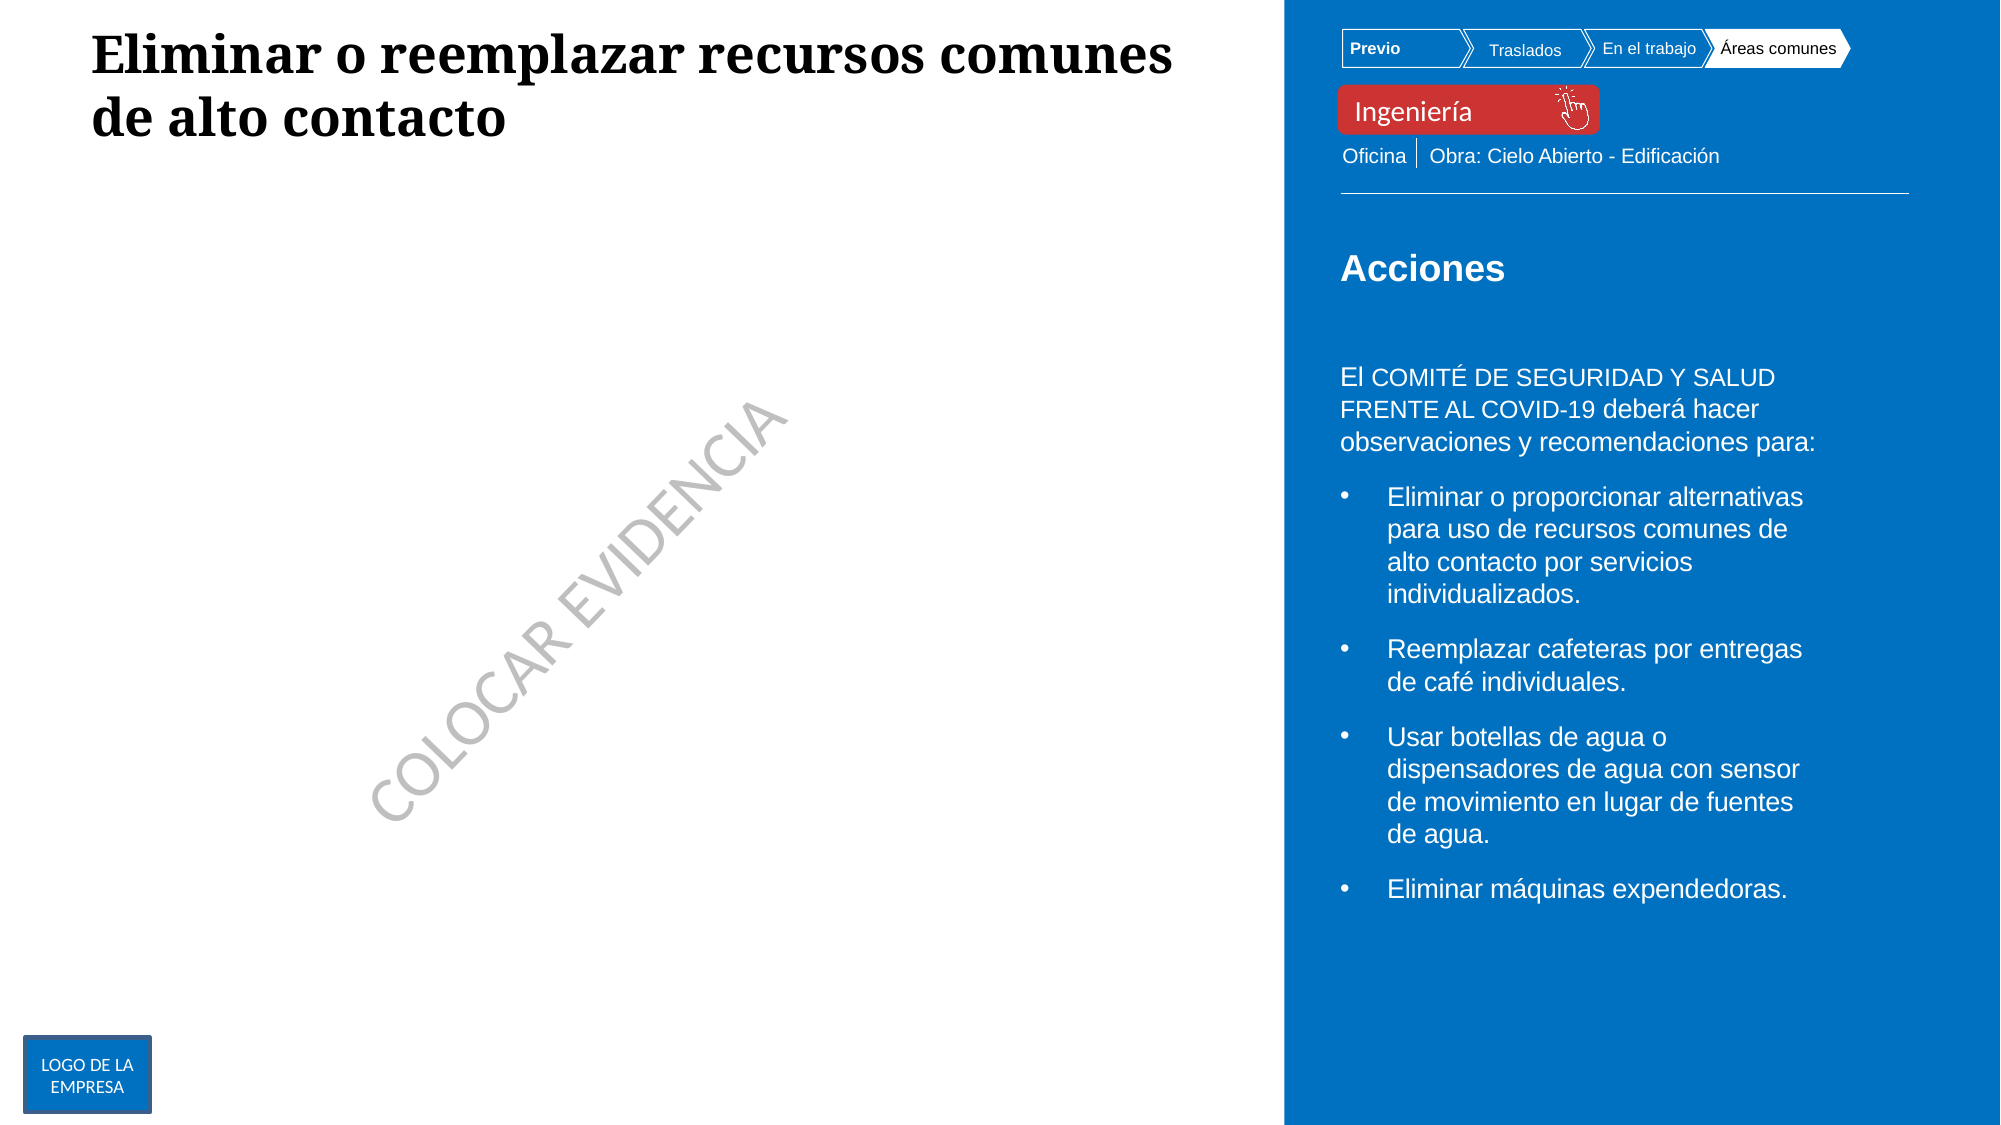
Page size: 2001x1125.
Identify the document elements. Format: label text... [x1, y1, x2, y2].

text_box Traslados [1487, 37, 1588, 60]
text_box Áreas comunes [1718, 36, 1855, 58]
text_box Previo [1350, 36, 1459, 58]
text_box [1337, 84, 1601, 135]
text_box [1588, 42, 1592, 55]
text_box Actualizar equipo Oficina Obra: Cielo Abierto - Edificación [1339, 87, 1883, 168]
text_box [1342, 29, 1471, 68]
text_box Acciones El COMITÉ DE SEGURIDAD Y SALUD FRENTE AL COVID-19 deberá hacer observaciones y recomendaciones para: Eliminar o proporcionar alternativas para uso de recursos comunes de alto contacto por servicios individualizados. Reemplazar cafeteras por entregas de café individuales. Usar botellas de agua o dispensadores de agua con sensor de movimiento en lugar de fuentes de agua. Eliminar máquinas expendedoras. [1338, 242, 1950, 905]
text_box [1584, 29, 1713, 68]
text_box COLOCAR EVIDENCIA [287, 312, 858, 902]
text_box [1463, 29, 1585, 68]
text_box En el trabajo [1600, 36, 1701, 58]
title Eliminar o reemplazar recursos comunes de alto contacto [88, 19, 1237, 210]
text_box [1705, 29, 1846, 68]
